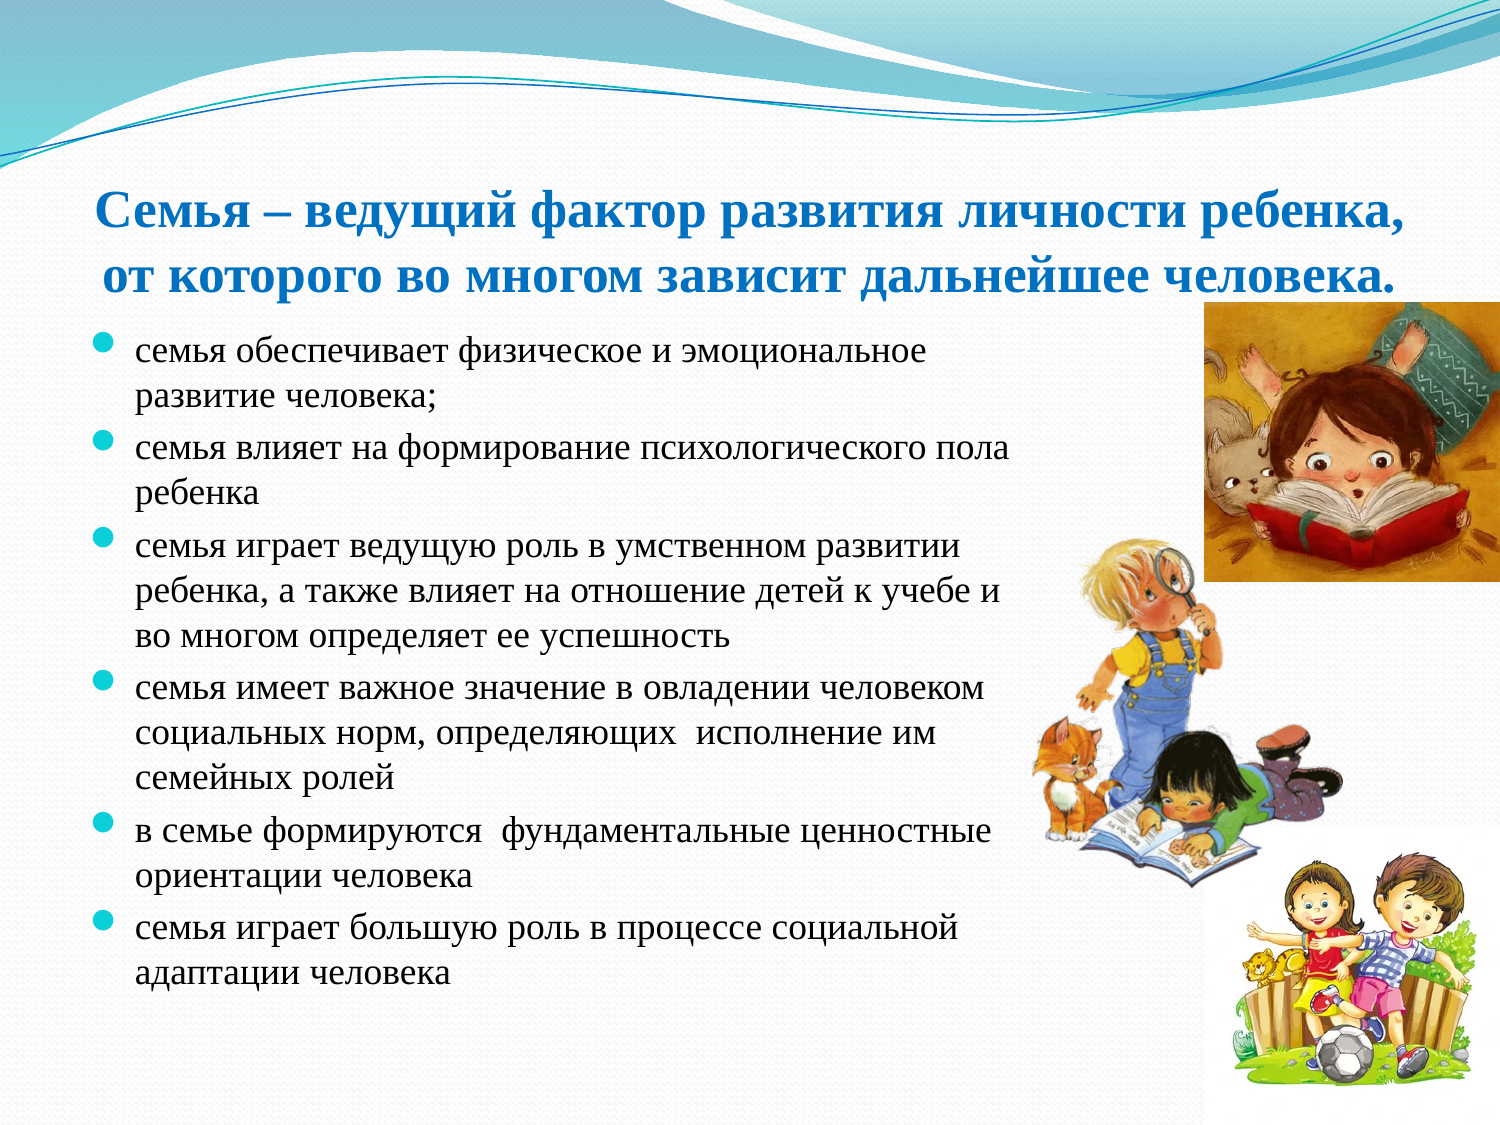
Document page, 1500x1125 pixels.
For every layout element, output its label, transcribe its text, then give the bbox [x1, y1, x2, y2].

picture [1204, 827, 1500, 1125]
picture [1031, 302, 1500, 890]
list семья обеспечивает физическое и эмоциональное развитие человека; семья влияет на формирование психологического пола ребенка семья играет ведущую роль в умственном развитии ребенка, а также влияет на отношение детей к учебе и во многом определяет ее успешность семья имеет важное значение в овладении человеком социальных норм, определяющих исполнение им семейных ролей в семье формируются фундаментальные ценностные ориентации человека семья играет большую роль в процессе социальной адаптации человека [75, 317, 1058, 1083]
title Семья – ведущий фактор развития личности ребенка, от которого во многом зависит дальнейшее человека. [75, 115, 1425, 303]
